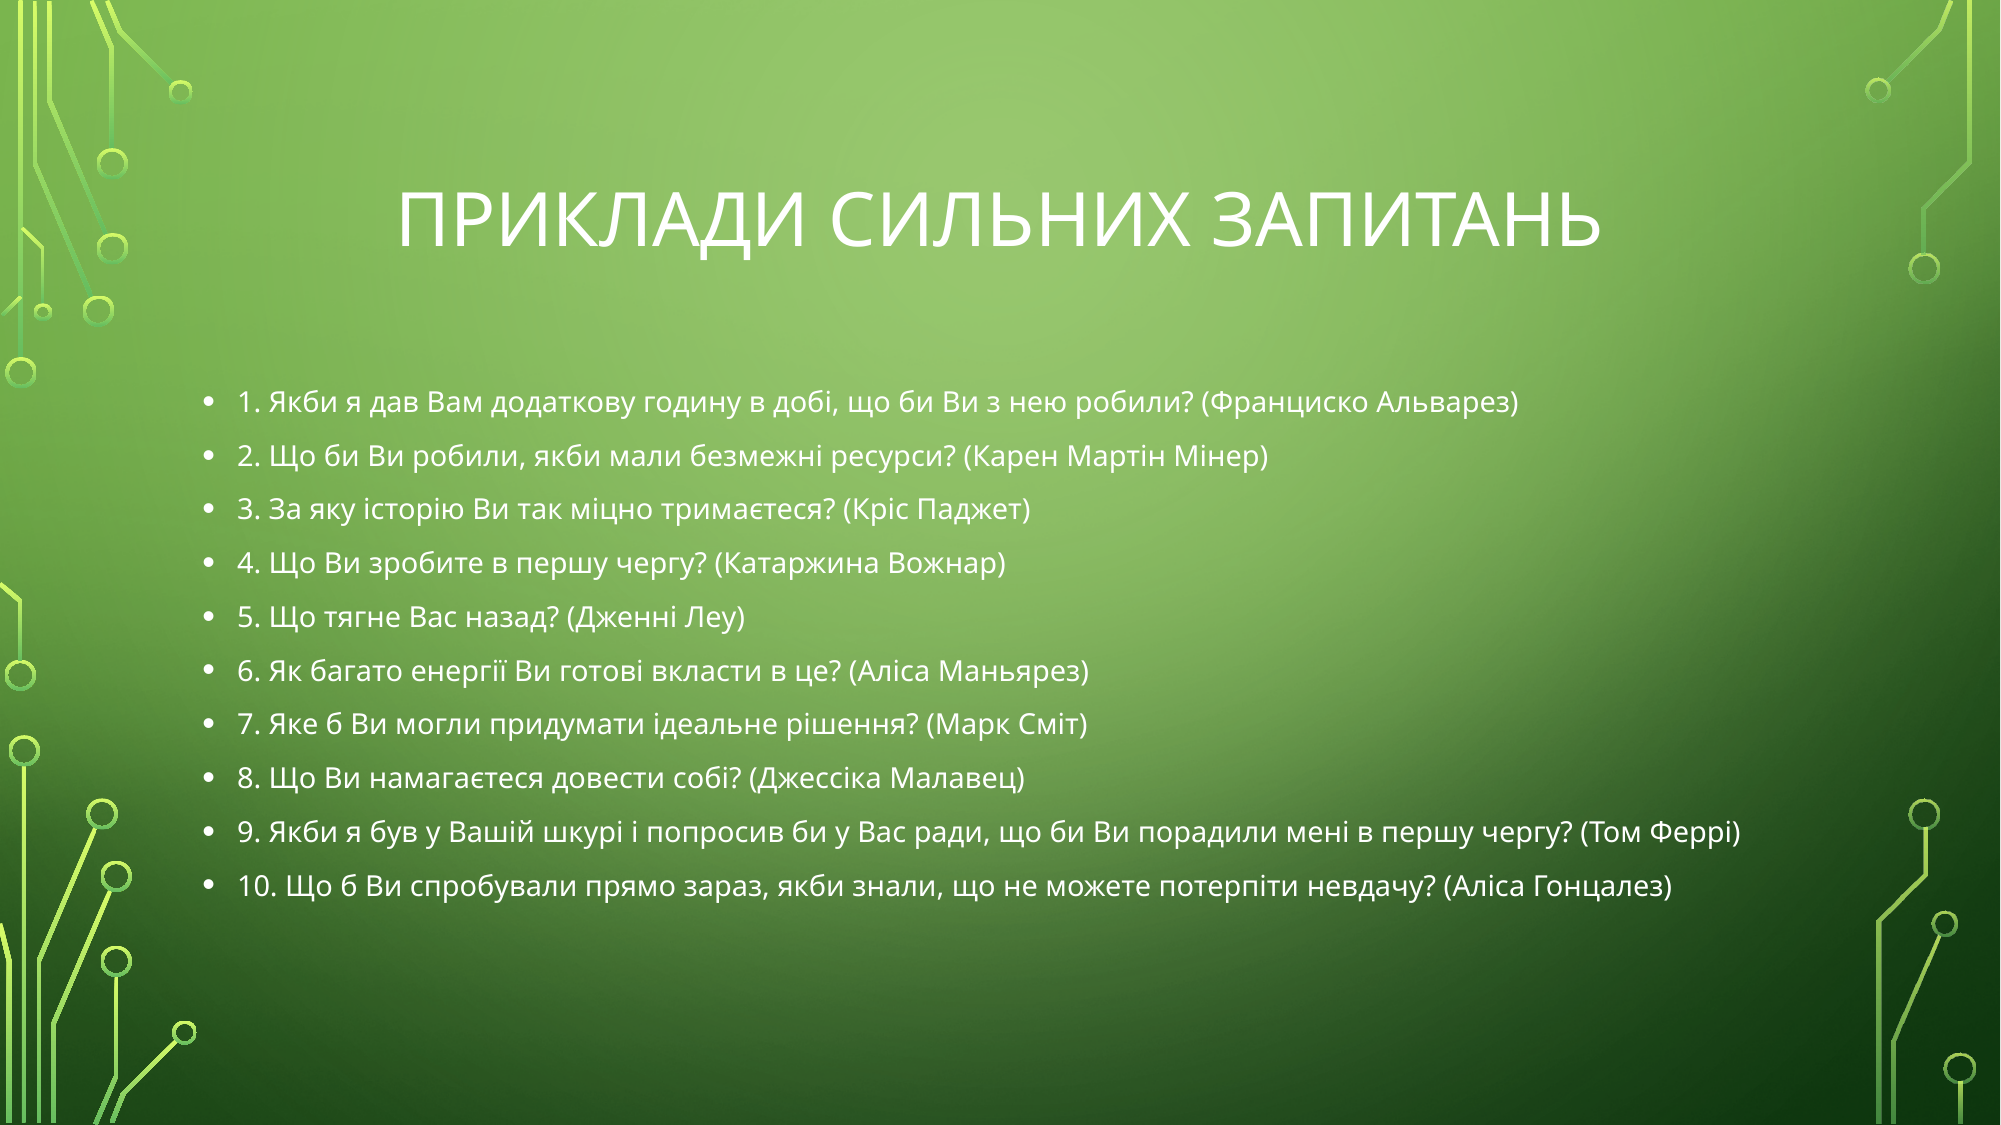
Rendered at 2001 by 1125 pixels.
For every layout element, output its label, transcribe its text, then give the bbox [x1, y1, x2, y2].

list 1. Якби я дав Вам додаткову годину в добі, що би Ви з нею робили? (Франциско Альварез) 2. Що би Ви робили, якби мали безмежні ресурси? (Карен Мартін Мінер) 3. За яку історію Ви так міцно тримаєтеся? (Кріс Паджет) 4. Що Ви зробите в першу чергу? (Катаржина Вожнар) 5. Що тягне Вас назад? (Дженні Леу) 6. Як багато енергії Ви готові вкласти в це? (Аліса Маньярез) 7. Яке б Ви могли придумати ідеальне рішення? (Марк Сміт) 8. Що Ви намагаєтеся довести собі? (Джессіка Малавец) 9. Якби я був у Вашій шкурі і попросив би у Вас ради, що би Ви порадили мені в першу чергу? (Том Феррі) 10. Що б Ви спробували прямо зараз, якби знали, що не можете потерпіти невдачу? (Аліса Гонцалез) [187, 369, 1813, 950]
title Приклади сильних запитань [187, 101, 1813, 344]
